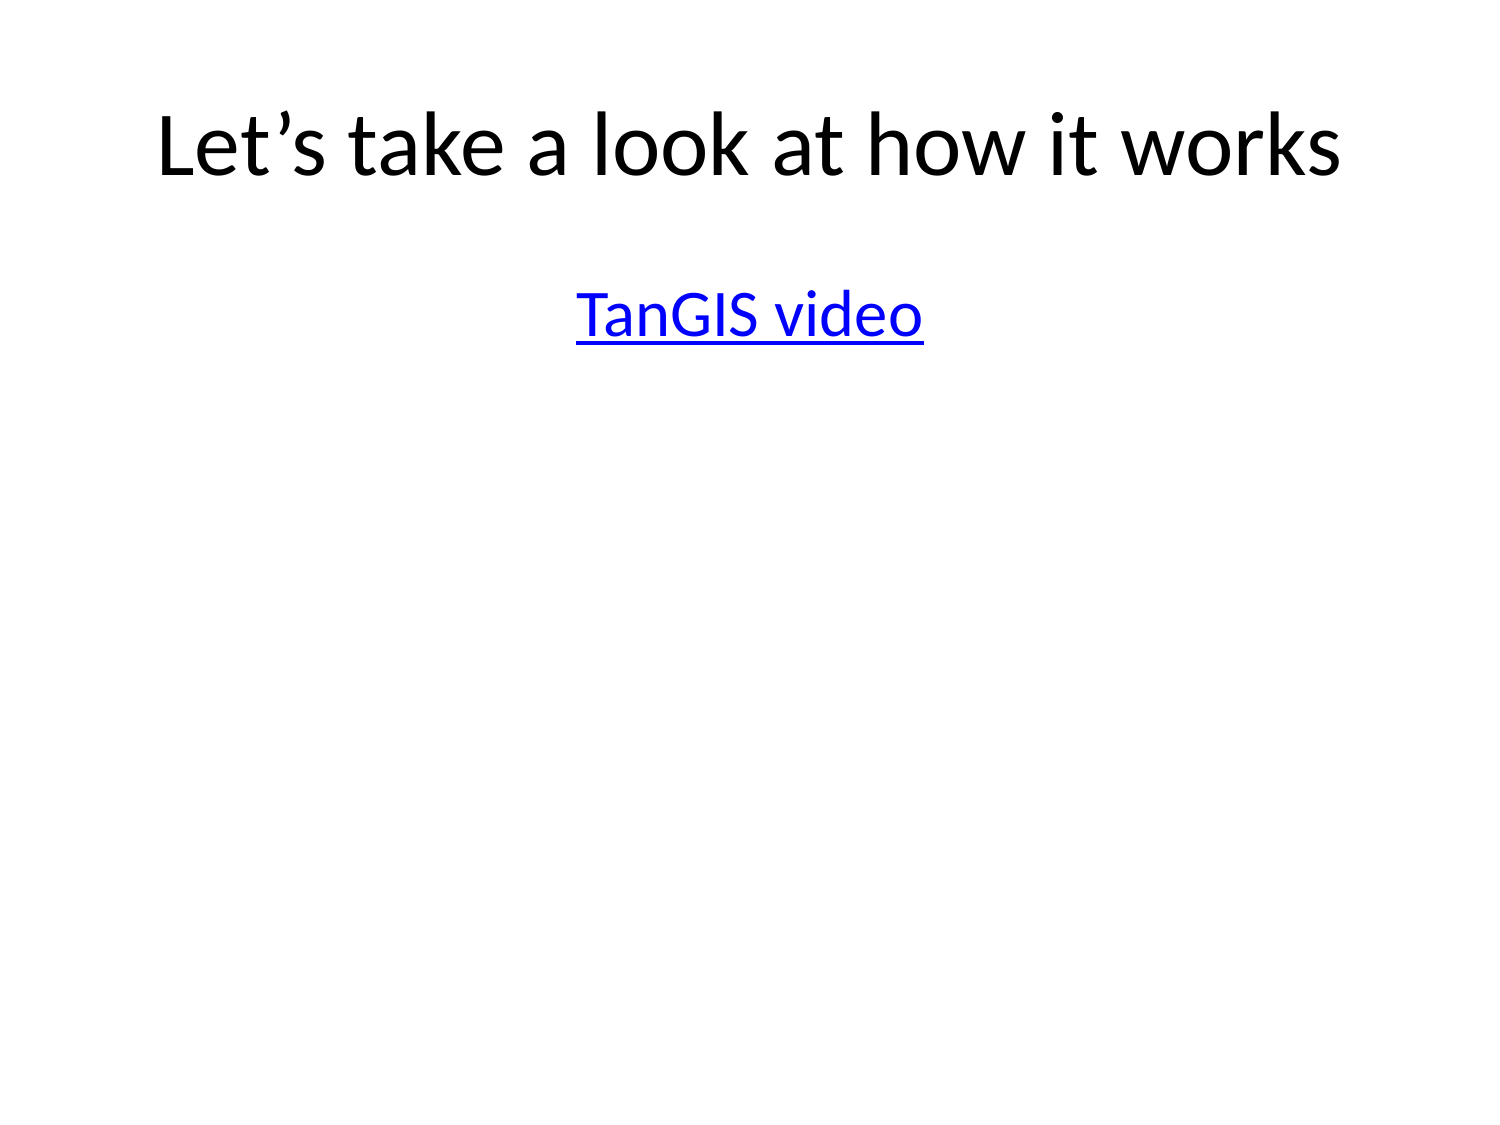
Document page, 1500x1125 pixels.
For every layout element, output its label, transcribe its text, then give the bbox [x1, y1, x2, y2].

title Let’s take a look at how it works [74, 44, 1426, 233]
list TanGIS video [74, 262, 1426, 1006]
